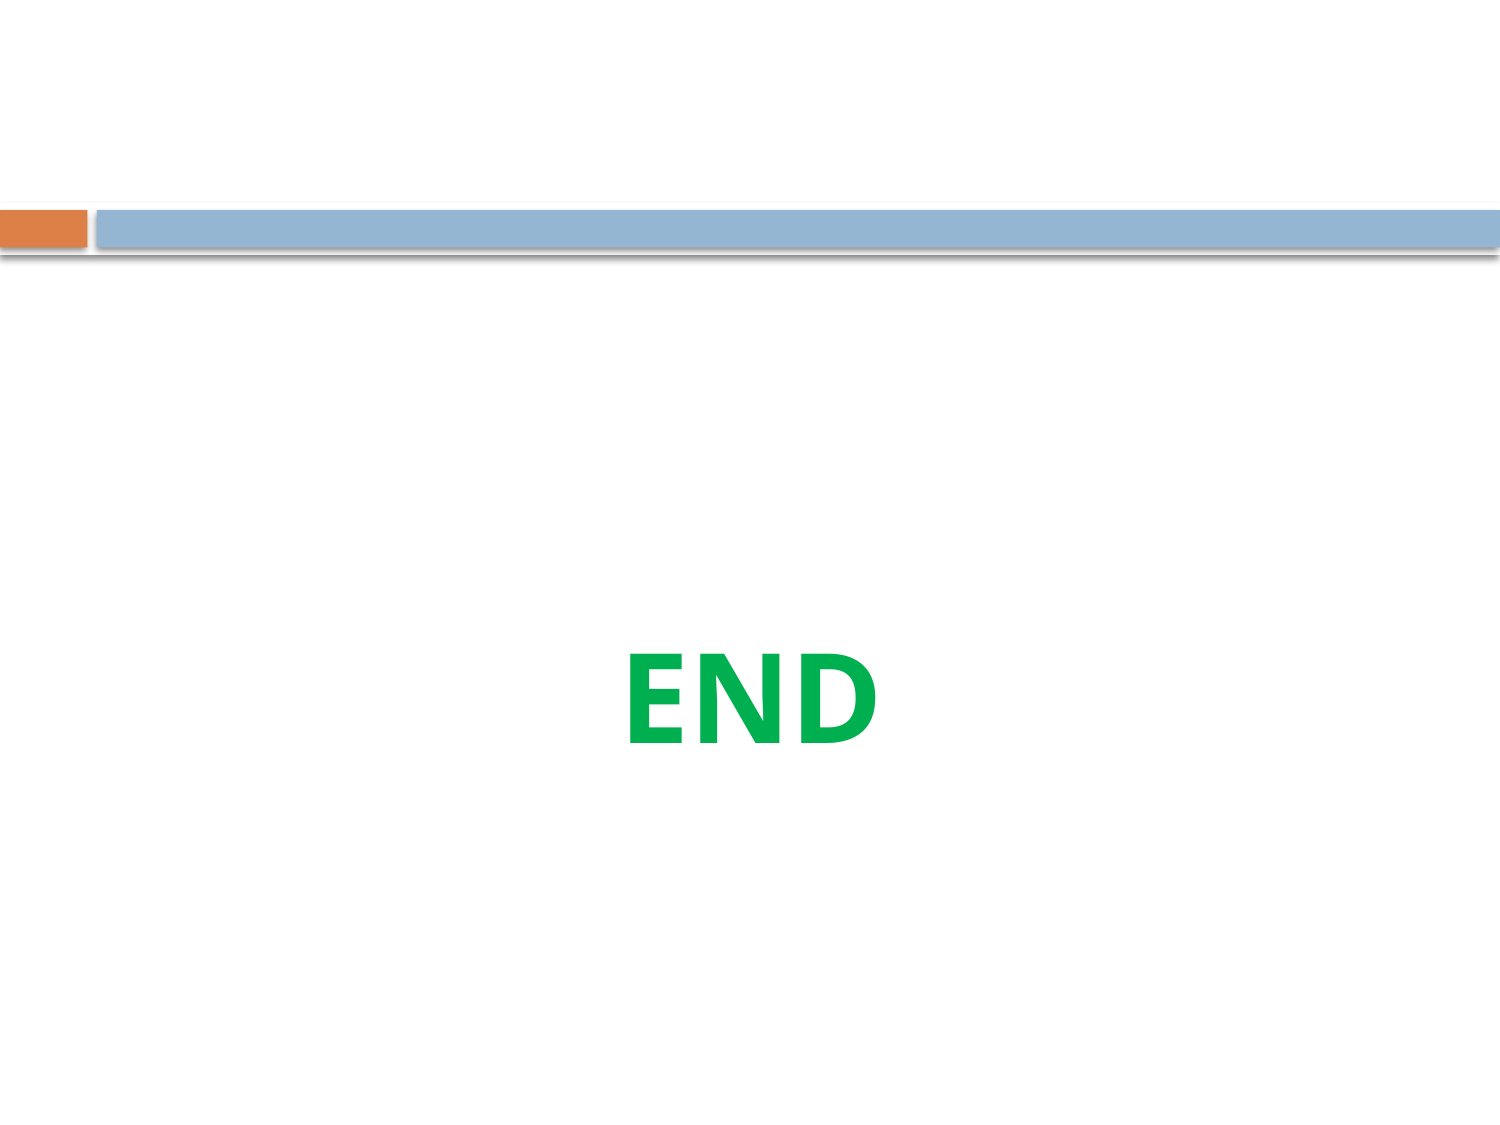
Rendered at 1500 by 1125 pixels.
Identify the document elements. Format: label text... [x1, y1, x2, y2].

list END [100, 262, 1438, 1000]
